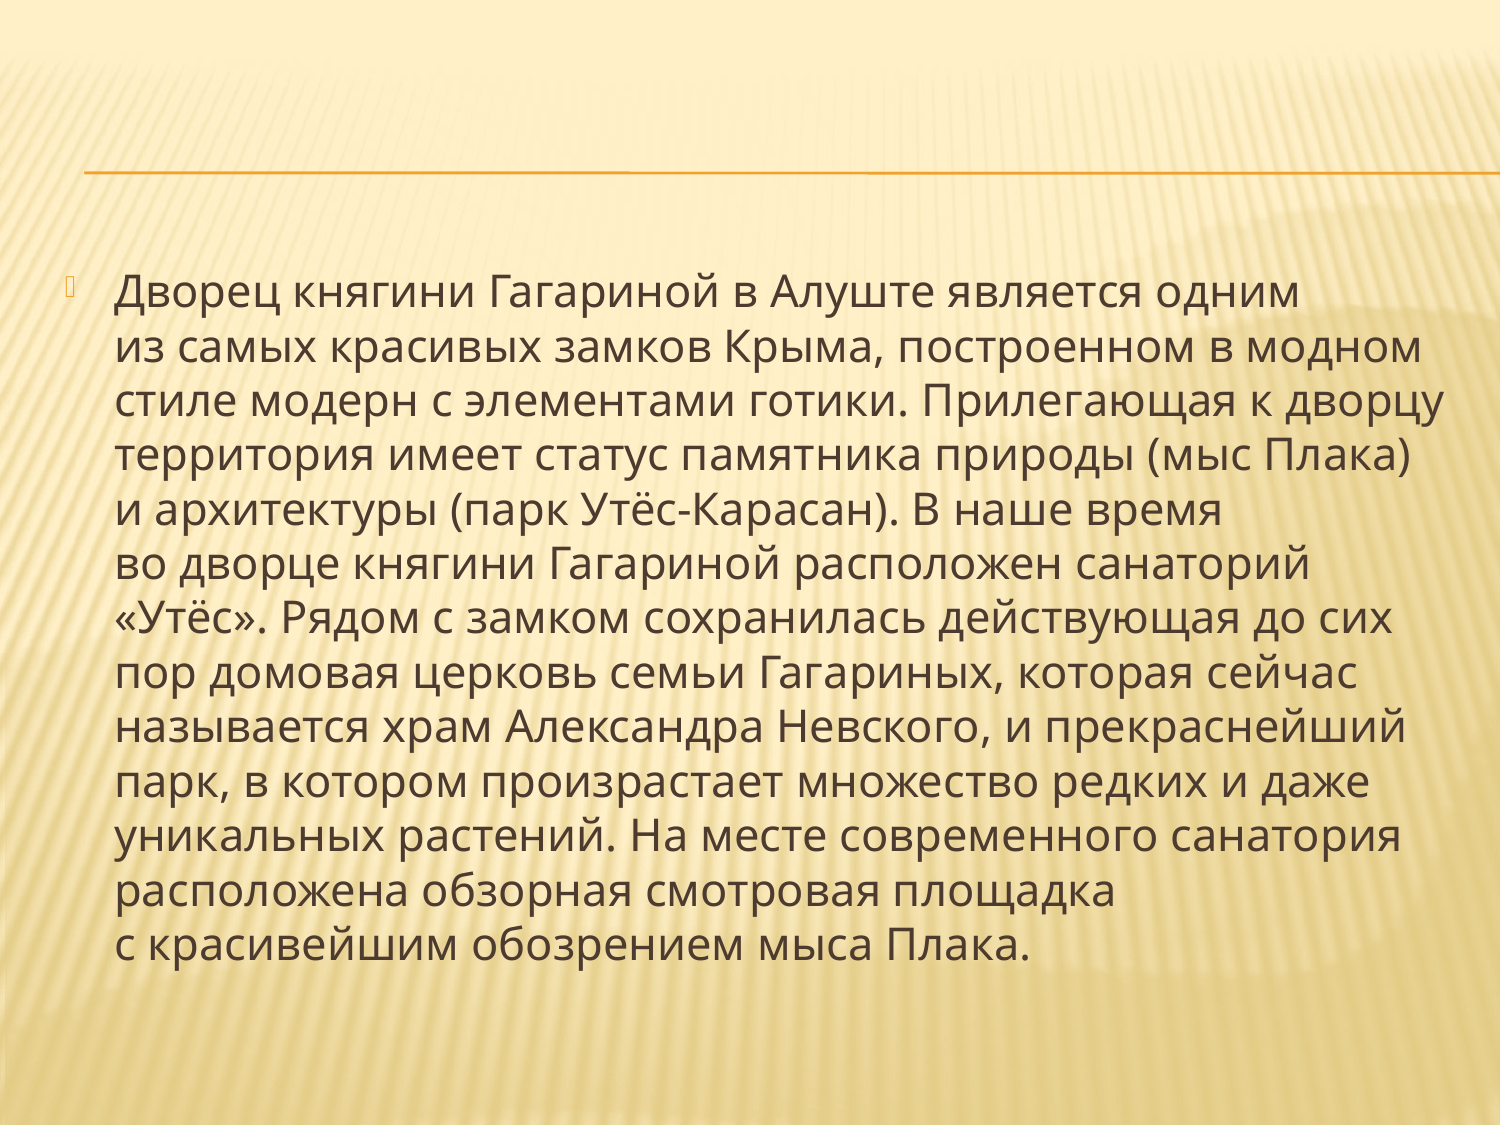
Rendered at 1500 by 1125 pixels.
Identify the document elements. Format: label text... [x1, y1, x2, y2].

list Дворец княгини Гагариной в Алуште является одним из самых красивых замков Крыма, построенном в модном стиле модерн с элементами готики. Прилегающая к дворцу территория имеет статус памятника природы (мыс Плака) и архитектуры (парк Утёс-Карасан). В наше время во дворце княгини Гагариной расположен санаторий «Утёс». Рядом с замком сохранилась действующая до сих пор домовая церковь семьи Гагариных, которая сейчас называется храм Александра Невского, и прекраснейший парк, в котором произрастает множество редких и даже уникальных растений. На месте современного санатория расположена обзорная смотровая площадка с красивейшим обозрением мыса Плака. [50, 254, 1475, 998]
